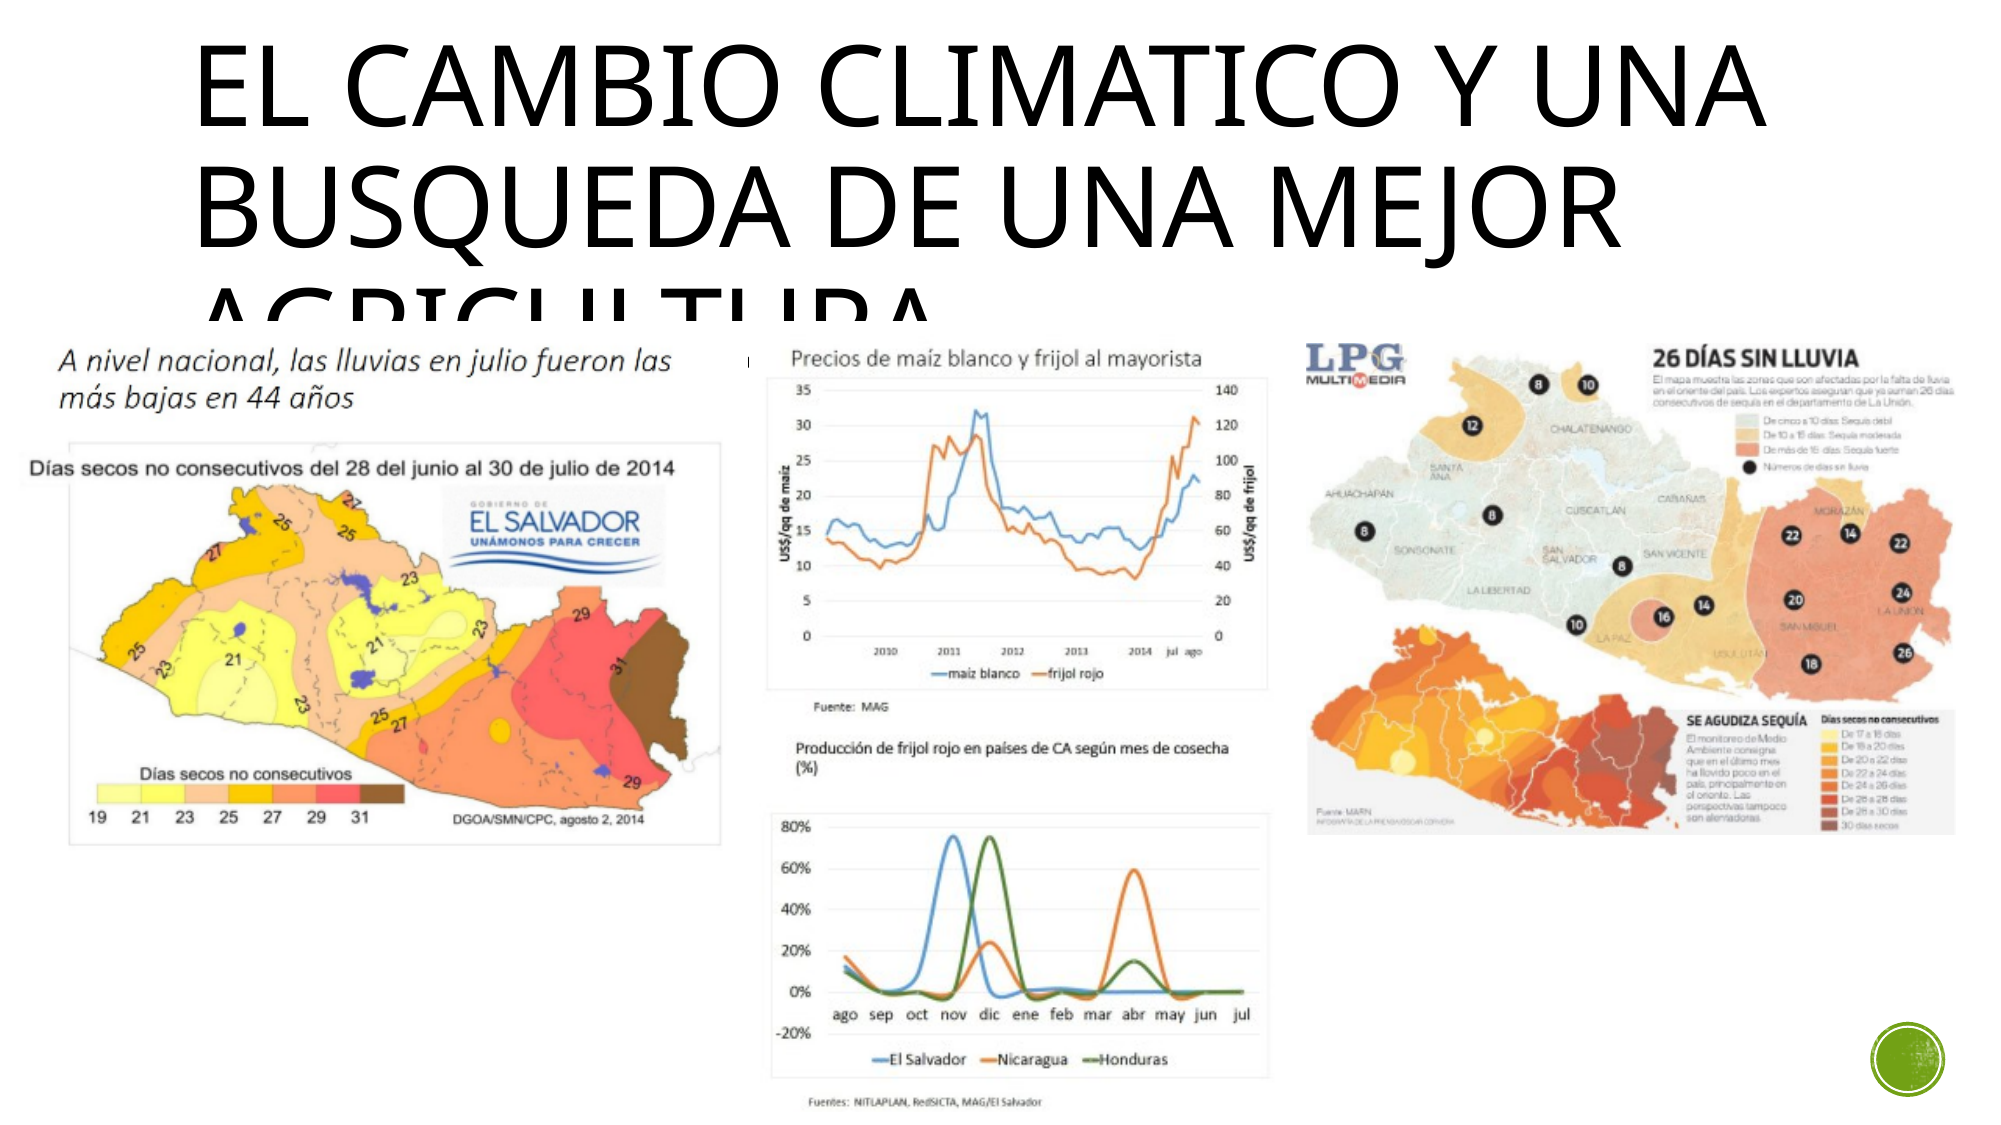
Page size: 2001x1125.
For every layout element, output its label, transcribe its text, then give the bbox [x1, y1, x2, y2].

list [1309, 346, 1953, 833]
picture [749, 321, 1281, 719]
title EL CAMBIO CLIMATICO Y UNA BUSQUEDA DE UNA MEJOR AGRICULTURA. [175, 79, 1826, 344]
picture [0, 321, 748, 882]
picture [759, 721, 1281, 1112]
